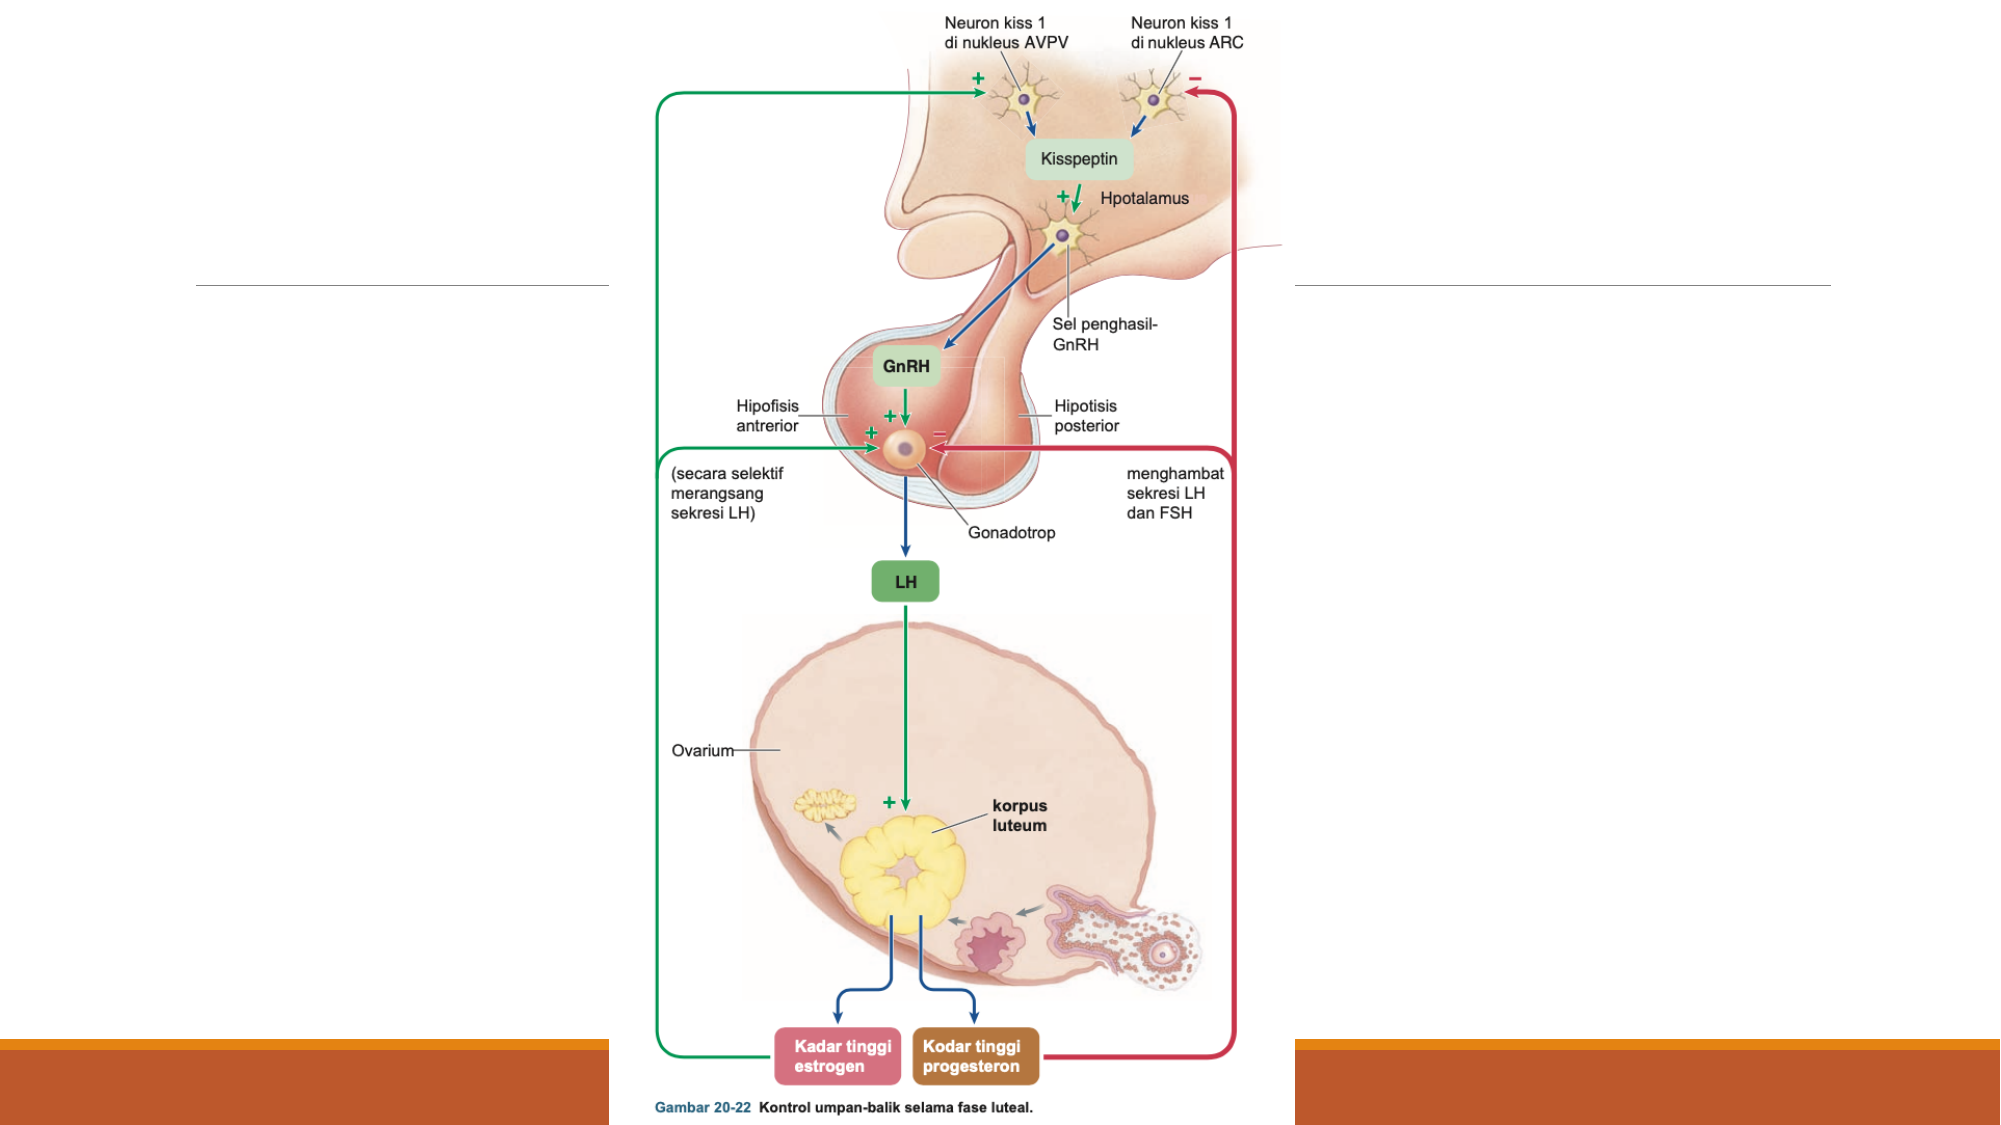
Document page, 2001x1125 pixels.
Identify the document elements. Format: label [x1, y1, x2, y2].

list [609, 0, 1296, 1125]
